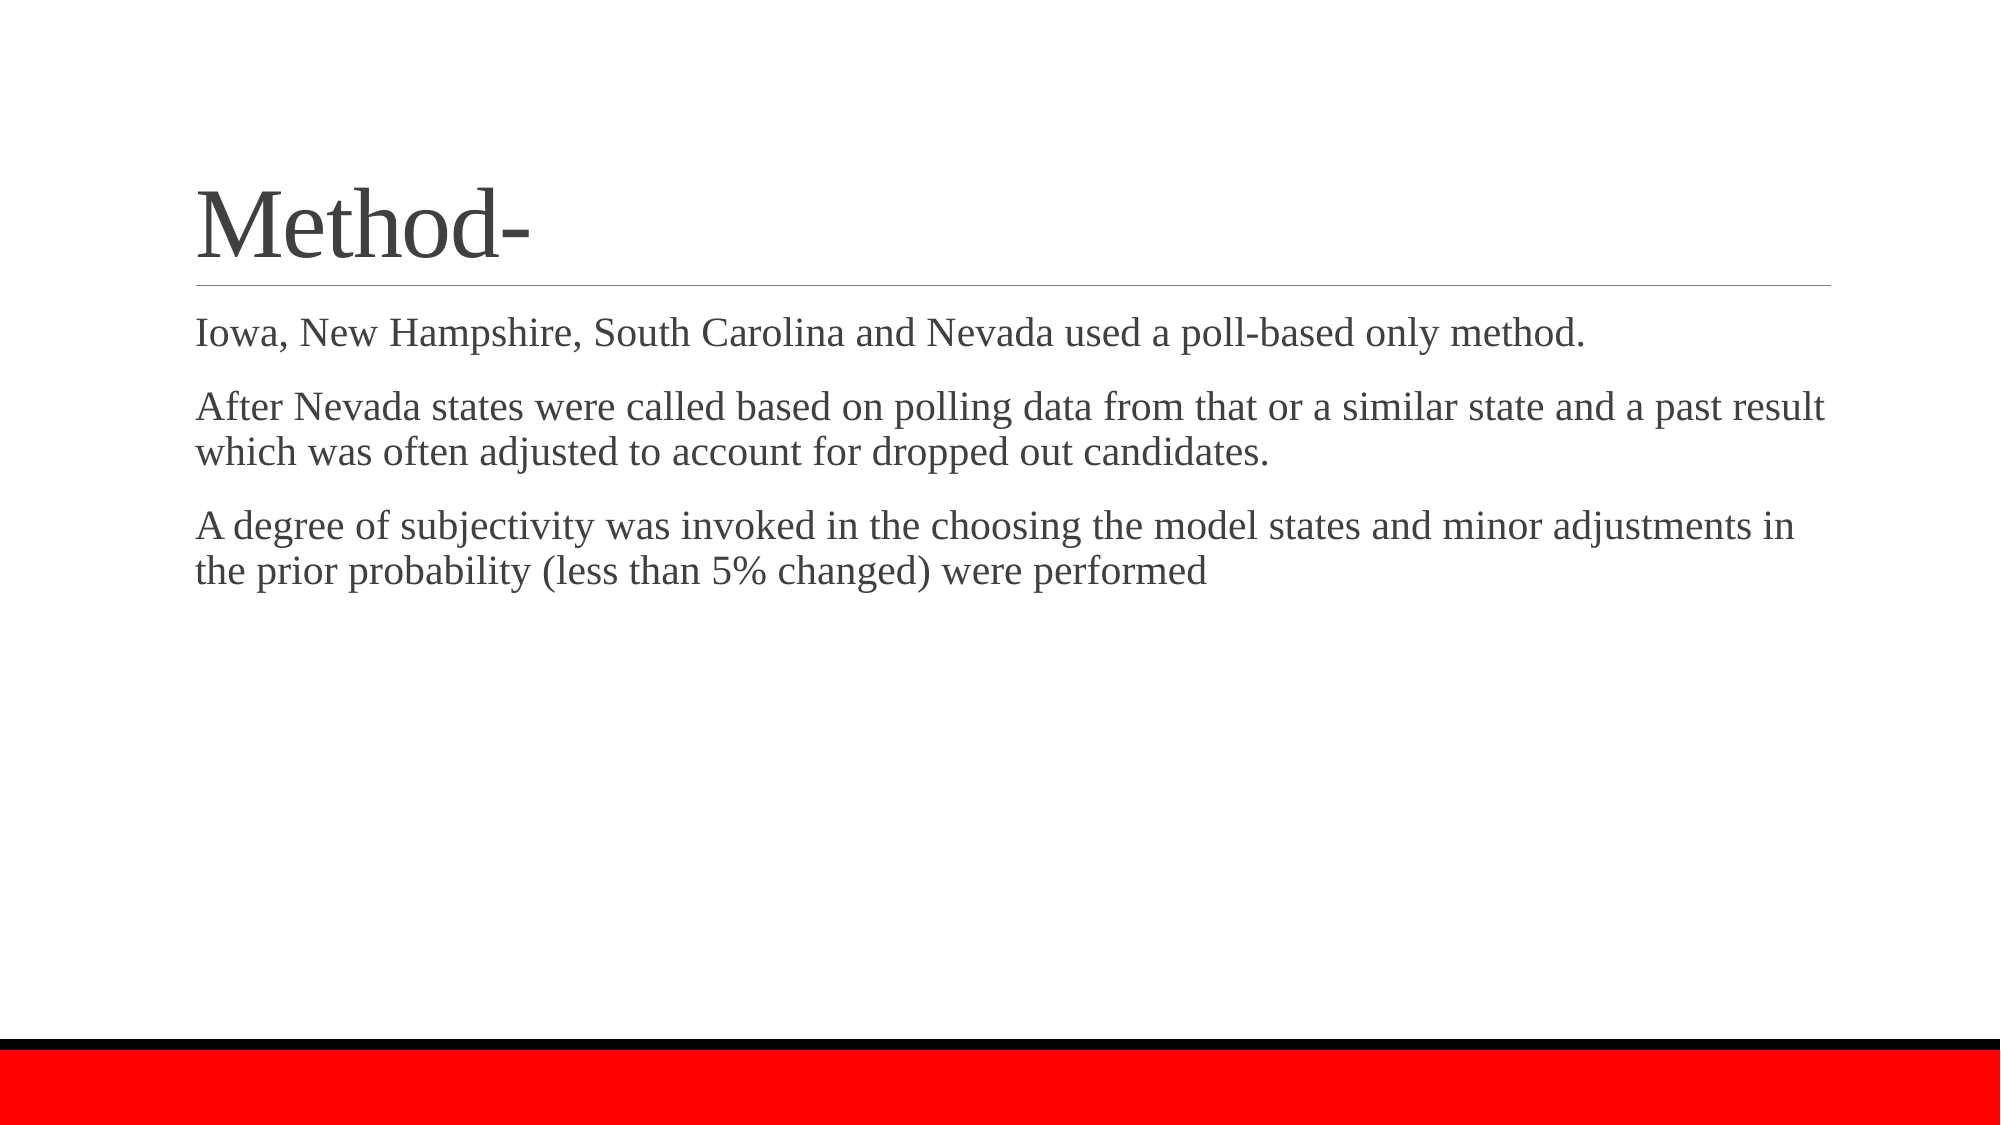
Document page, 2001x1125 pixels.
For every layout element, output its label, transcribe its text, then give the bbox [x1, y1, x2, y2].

list Iowa, New Hampshire, South Carolina and Nevada used a poll-based only method. After Nevada states were called based on polling data from that or a similar state and a past result which was often adjusted to account for dropped out candidates. A degree of subjectivity was invoked in the choosing the model states and minor adjustments in the prior probability (less than 5% changed) were performed [180, 302, 1830, 963]
title Method- [180, 47, 1830, 285]
